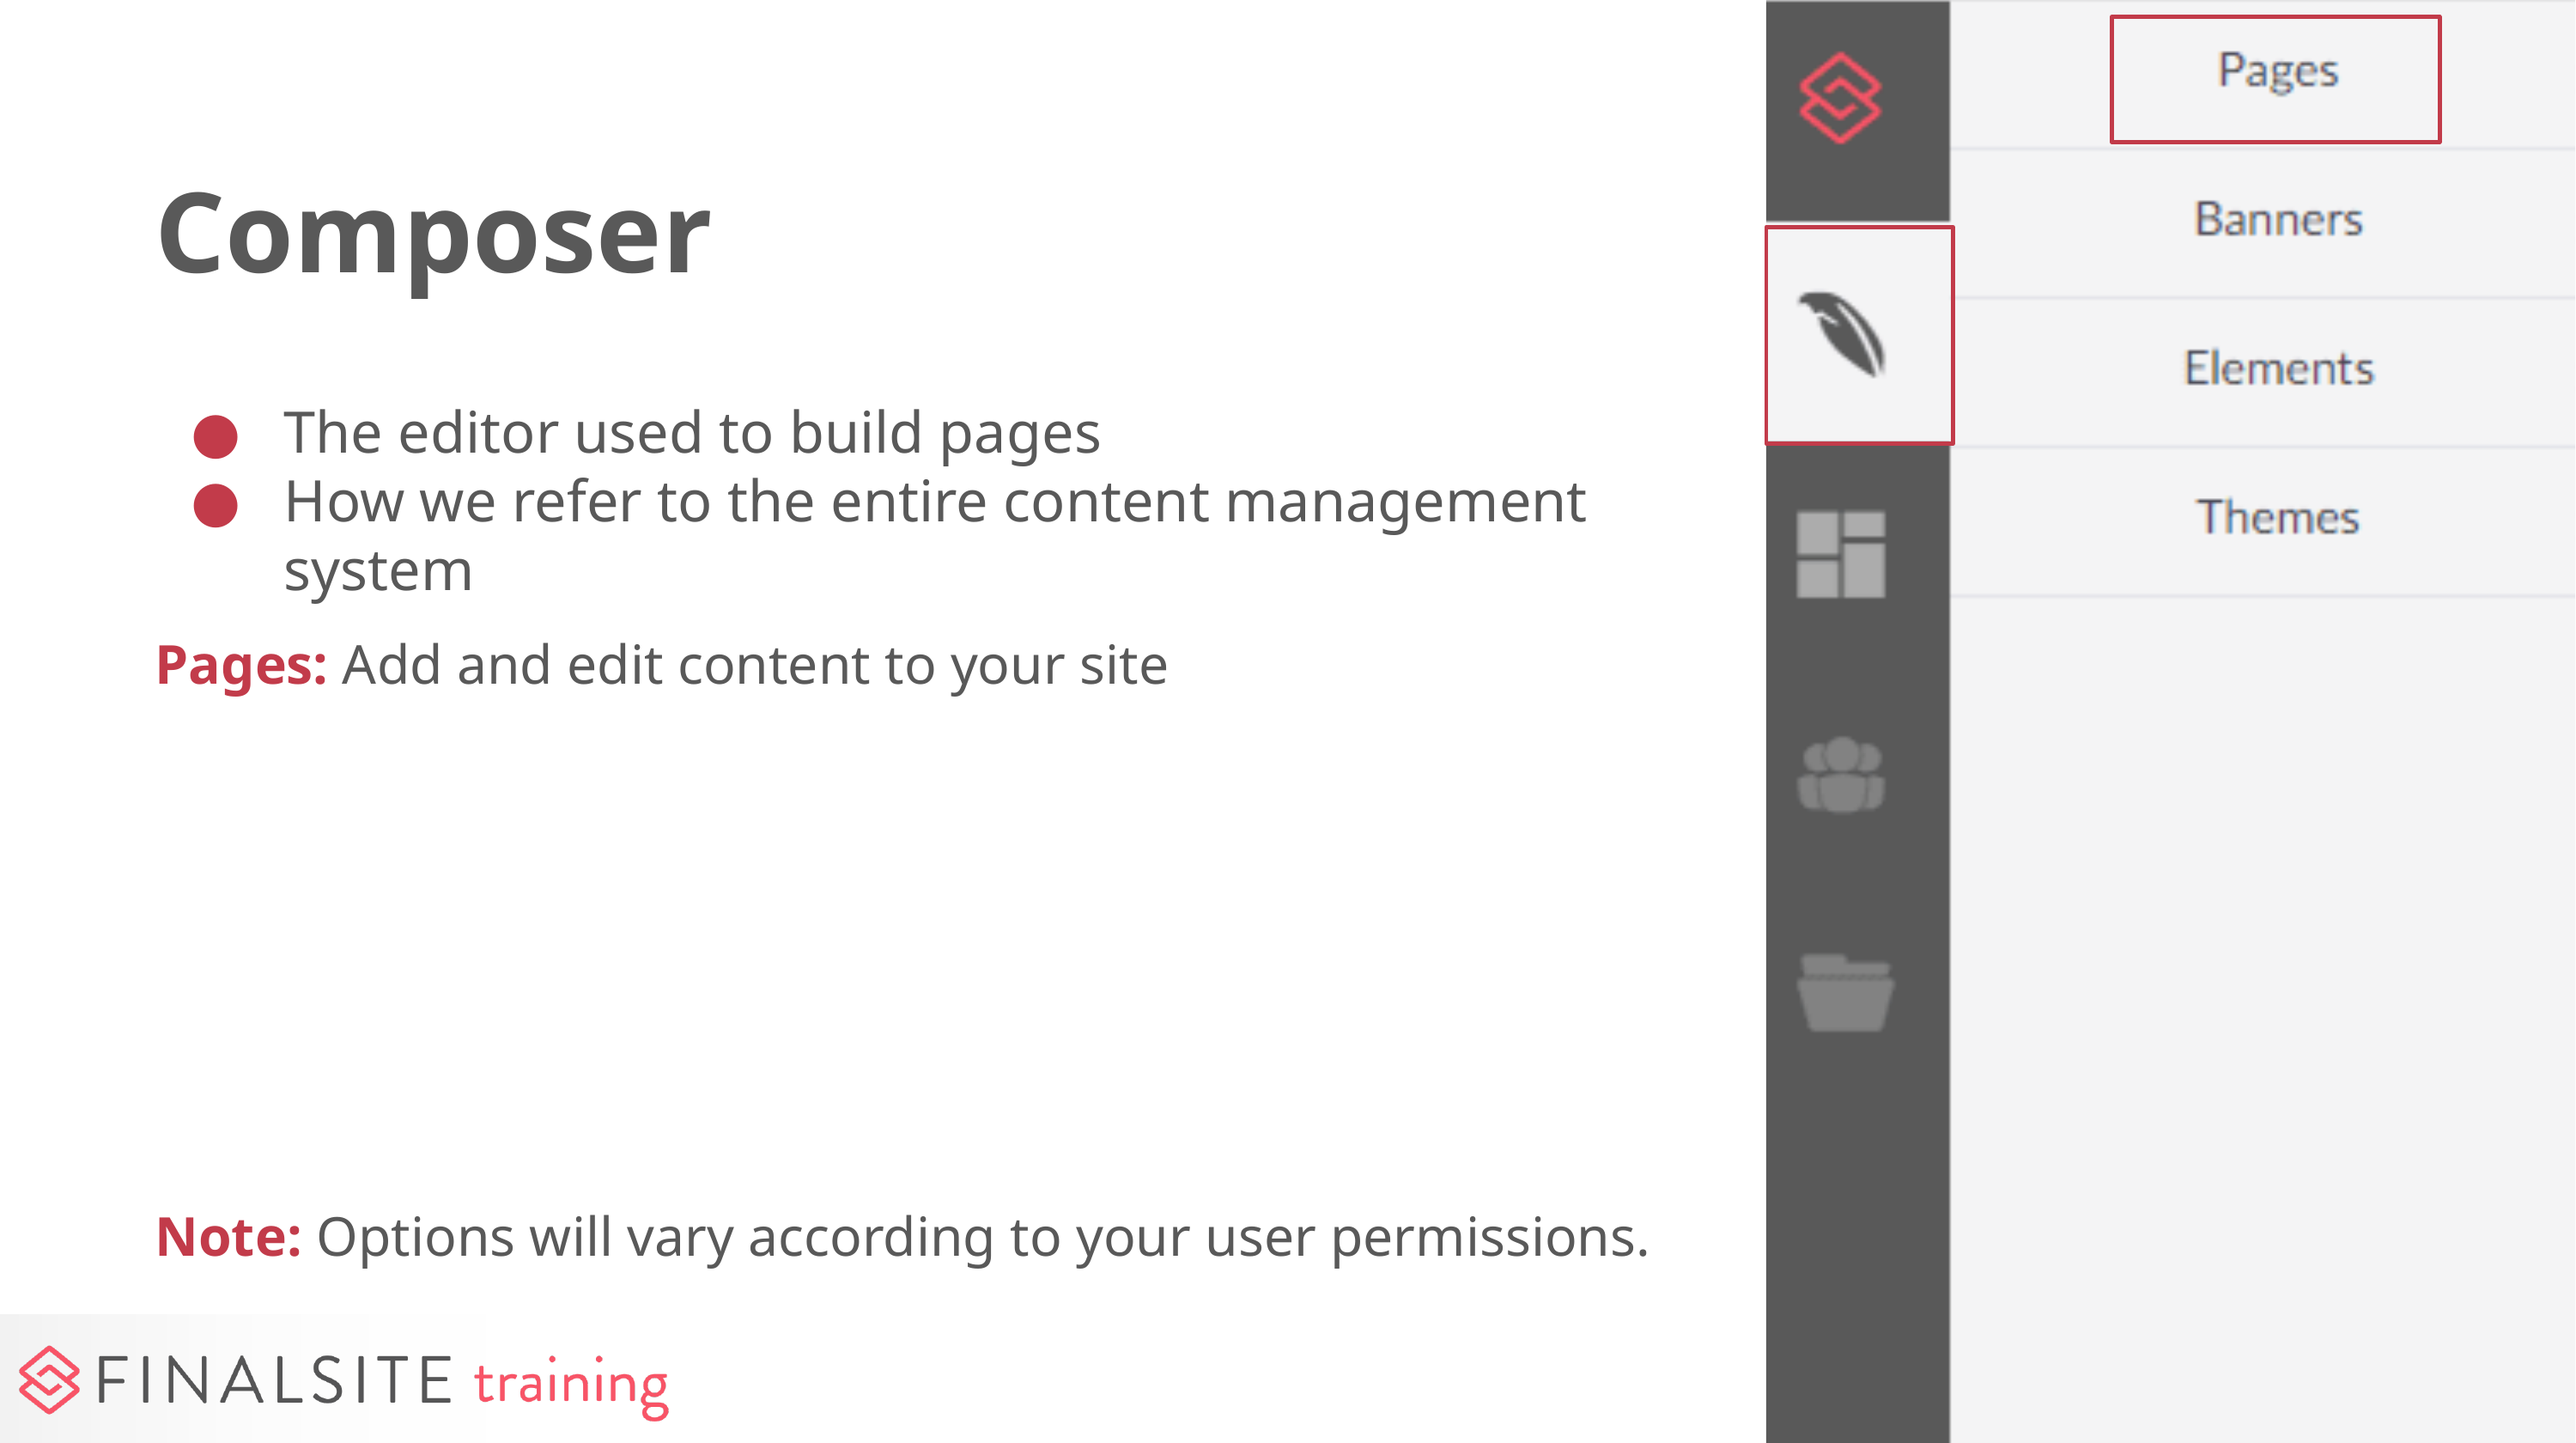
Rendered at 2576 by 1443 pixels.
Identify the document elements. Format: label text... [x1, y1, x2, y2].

picture [1765, 0, 2576, 1443]
picture [18, 1335, 670, 1422]
title Composer [129, 128, 1222, 321]
list The editor used to build pages How we refer to the entire content management system Pages: Add and edit content to your site Note: Options will vary according to your user permissions. [129, 369, 1700, 1297]
